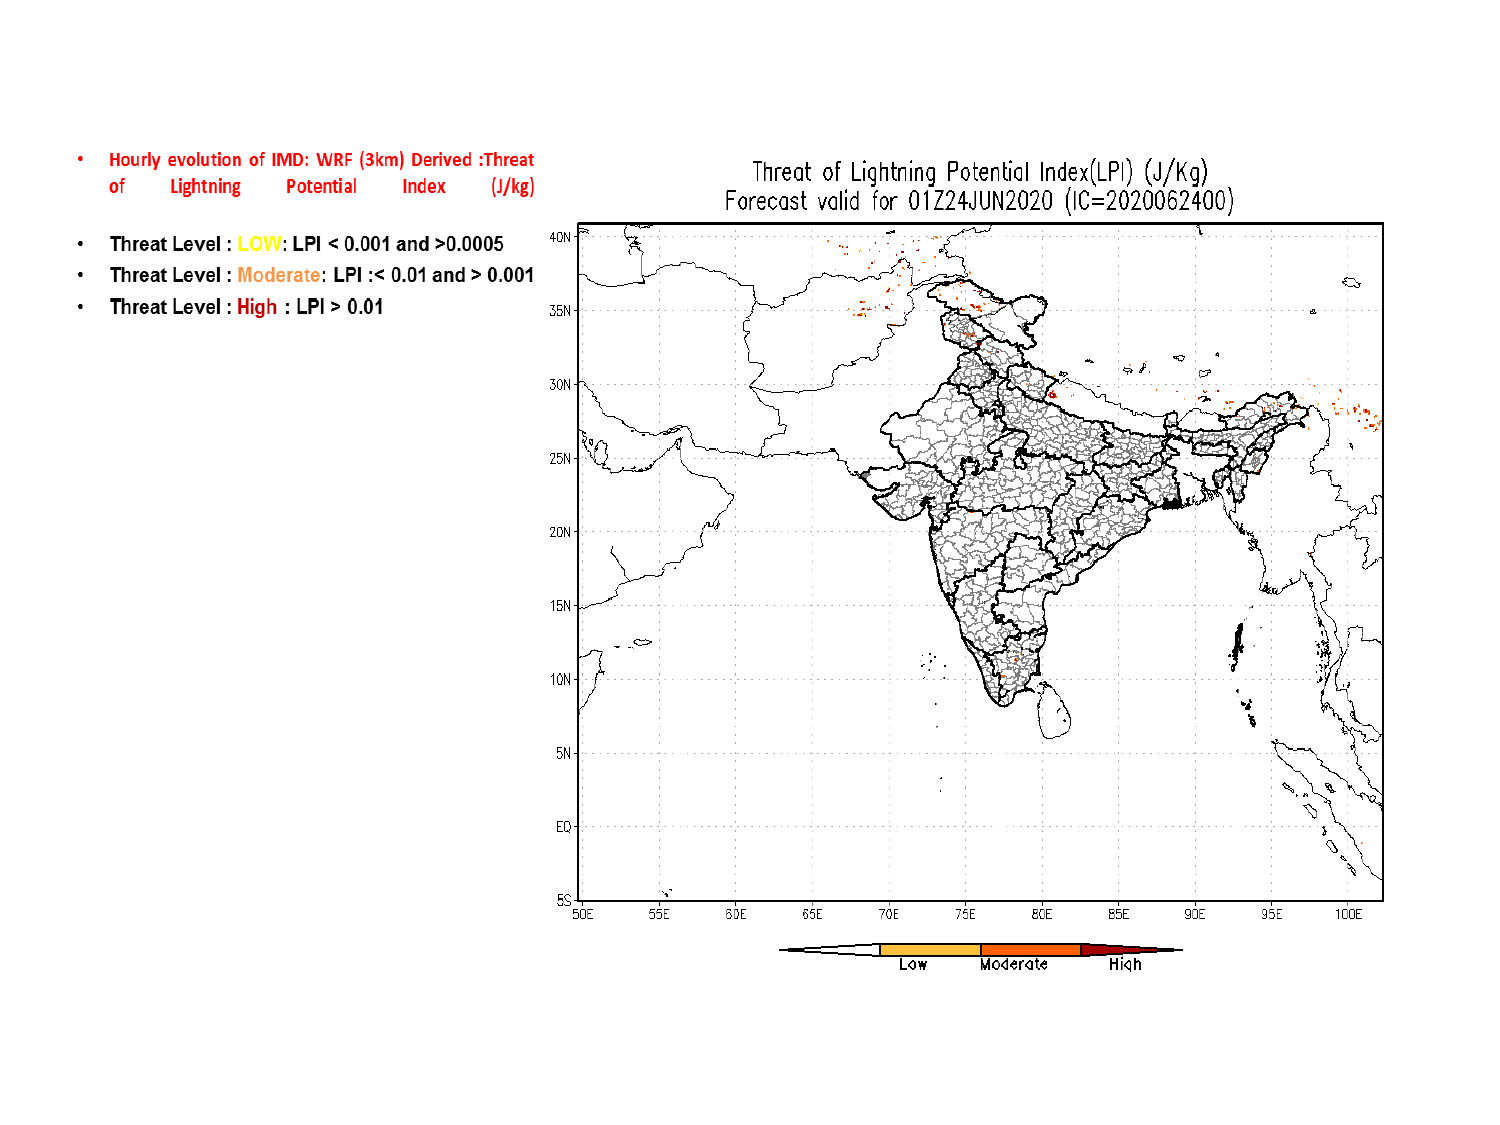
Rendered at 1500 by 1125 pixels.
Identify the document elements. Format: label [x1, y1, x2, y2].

picture [74, 149, 1426, 976]
